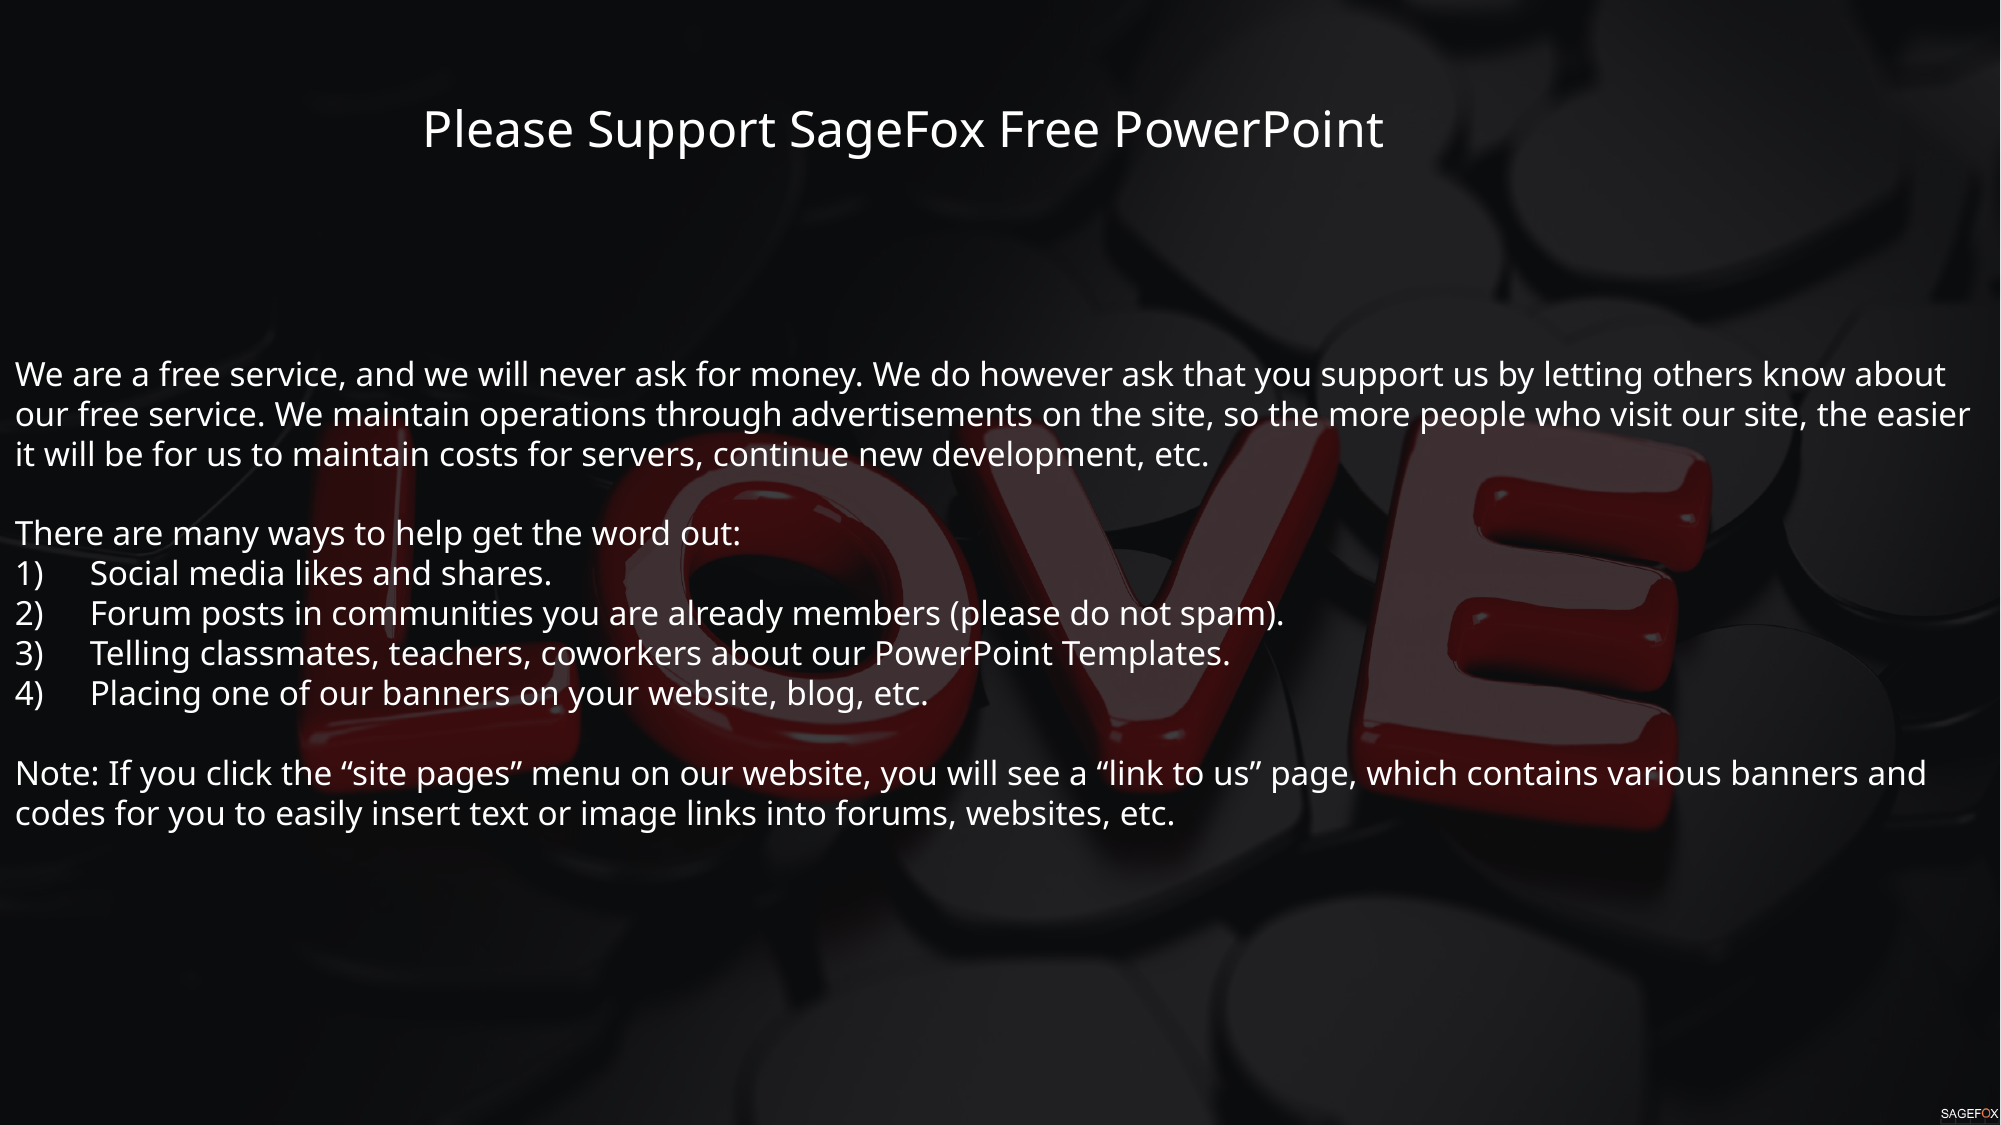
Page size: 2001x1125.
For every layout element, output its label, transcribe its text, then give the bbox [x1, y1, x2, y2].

title Please Support SageFox Free PowerPoint [363, 72, 1444, 190]
text_box We are a free service, and we will never ask for money. We do however ask that you support us by letting others know about our free service. We maintain operations through advertisements on the site, so the more people who visit our site, the easier it will be for us to maintain costs for servers, continue new development, etc. There are many ways to help get the word out: Social media likes and shares. Forum posts in communities you are already members (please do not spam). Telling classmates, teachers, coworkers about our PowerPoint Templates. Placing one of our banners on your website, blog, etc. Note: If you click the “site pages” menu on our website, you will see a “link to us” page, which contains various banners and codes for you to easily insert text or image links into forums, websites, etc. [0, 0, 2000, 1125]
